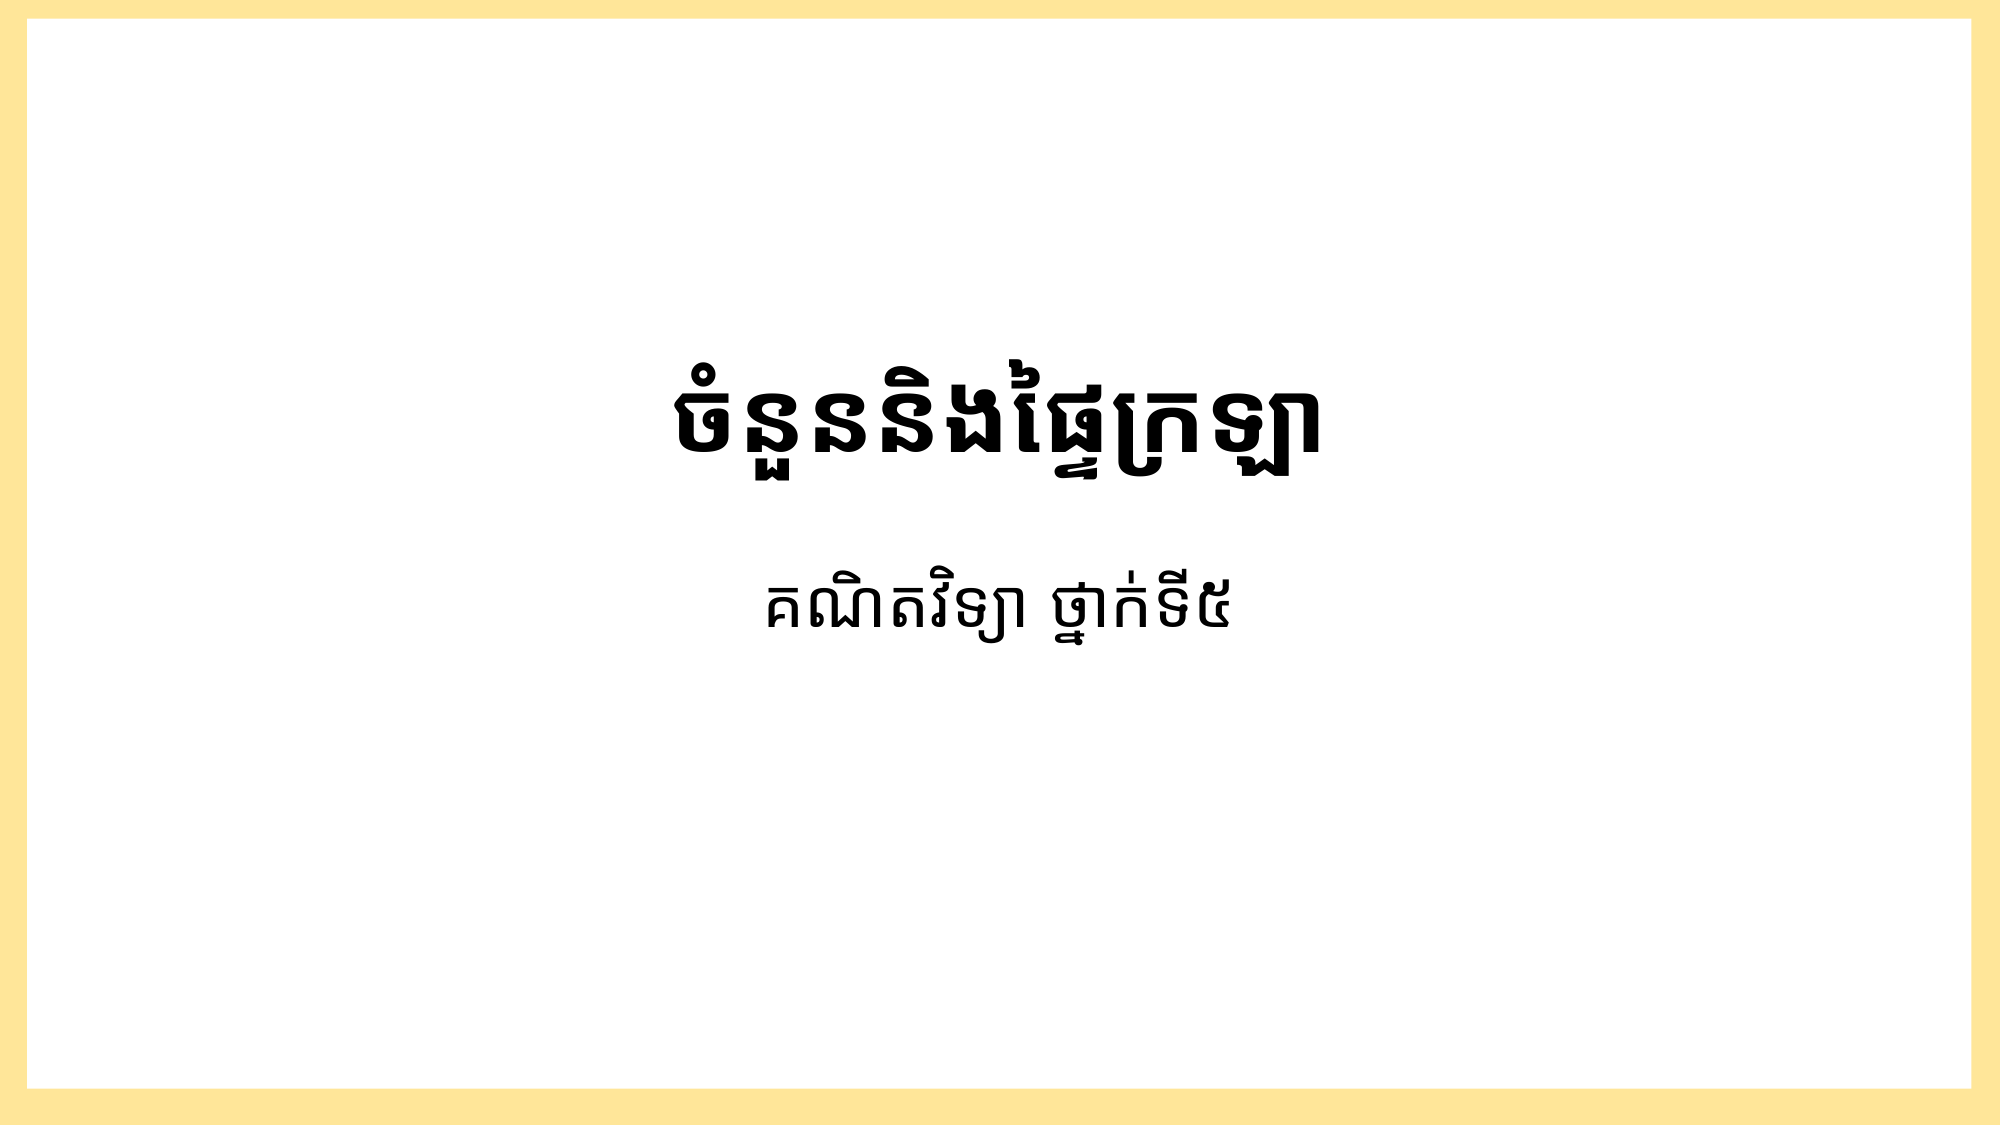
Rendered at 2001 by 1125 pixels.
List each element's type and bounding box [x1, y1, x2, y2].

text_box [252, 345, 1747, 650]
text_box [26, 18, 1972, 1090]
